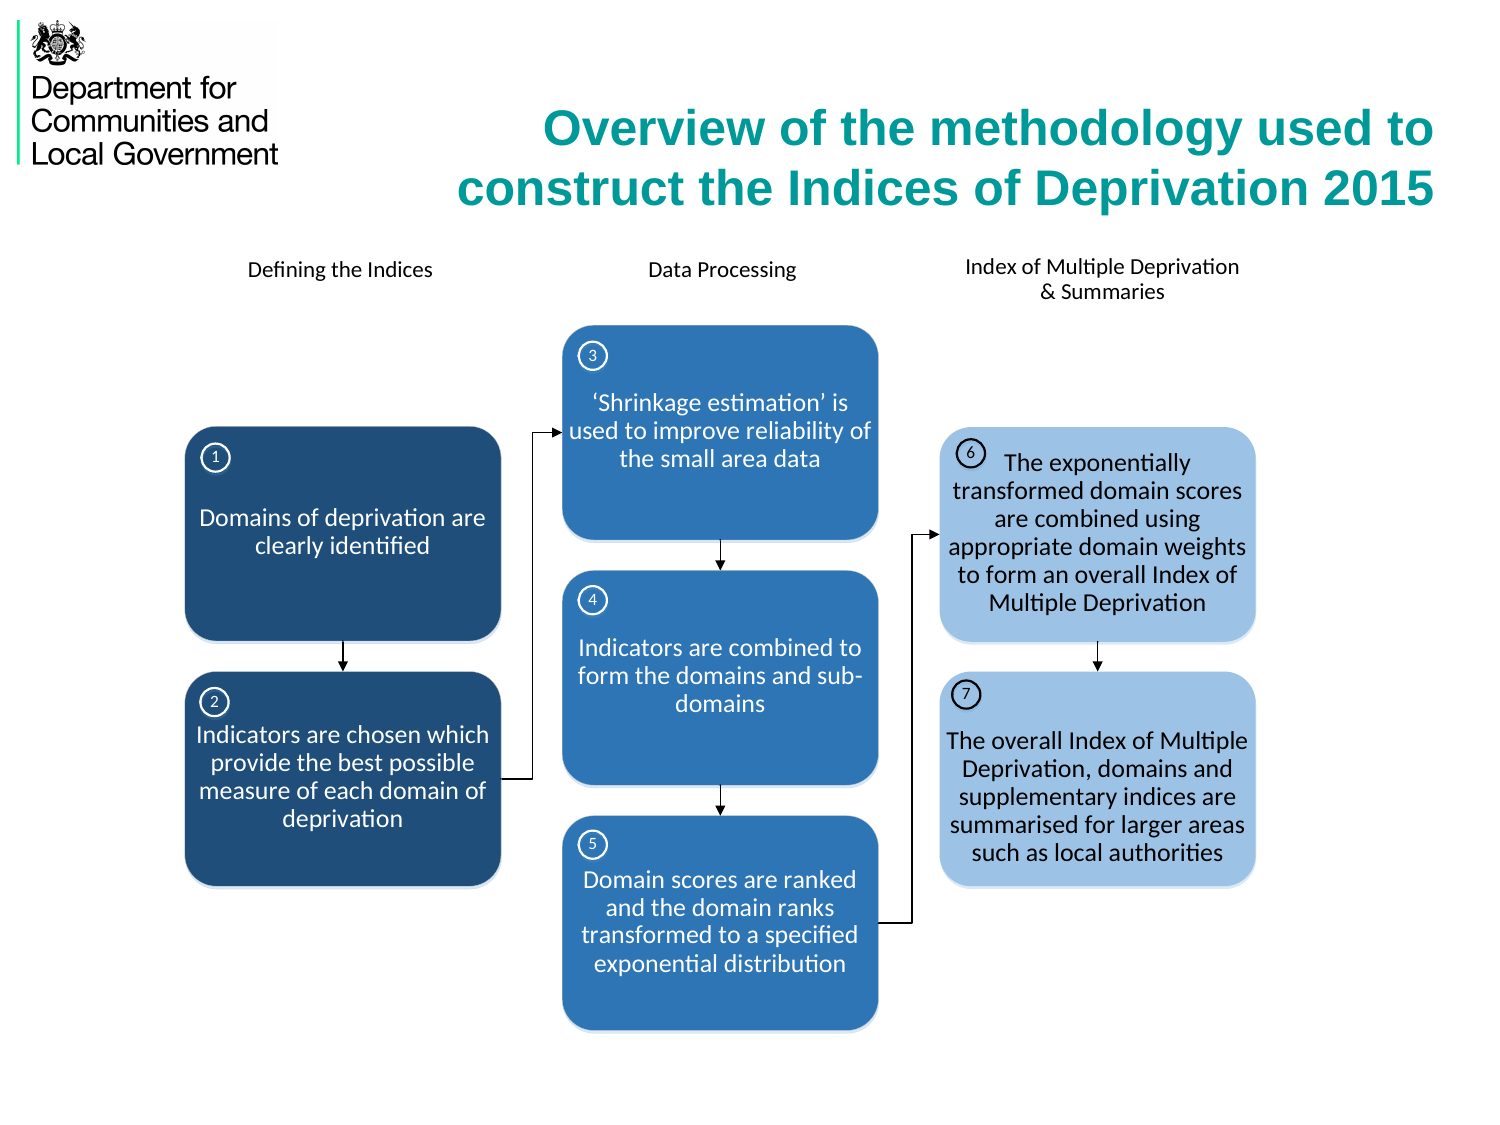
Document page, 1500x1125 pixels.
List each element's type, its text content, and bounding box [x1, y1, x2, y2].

title Overview of the methodology used to construct the Indices of Deprivation 2015 [437, 95, 1436, 251]
picture [182, 248, 1259, 1036]
picture [17, 20, 278, 165]
